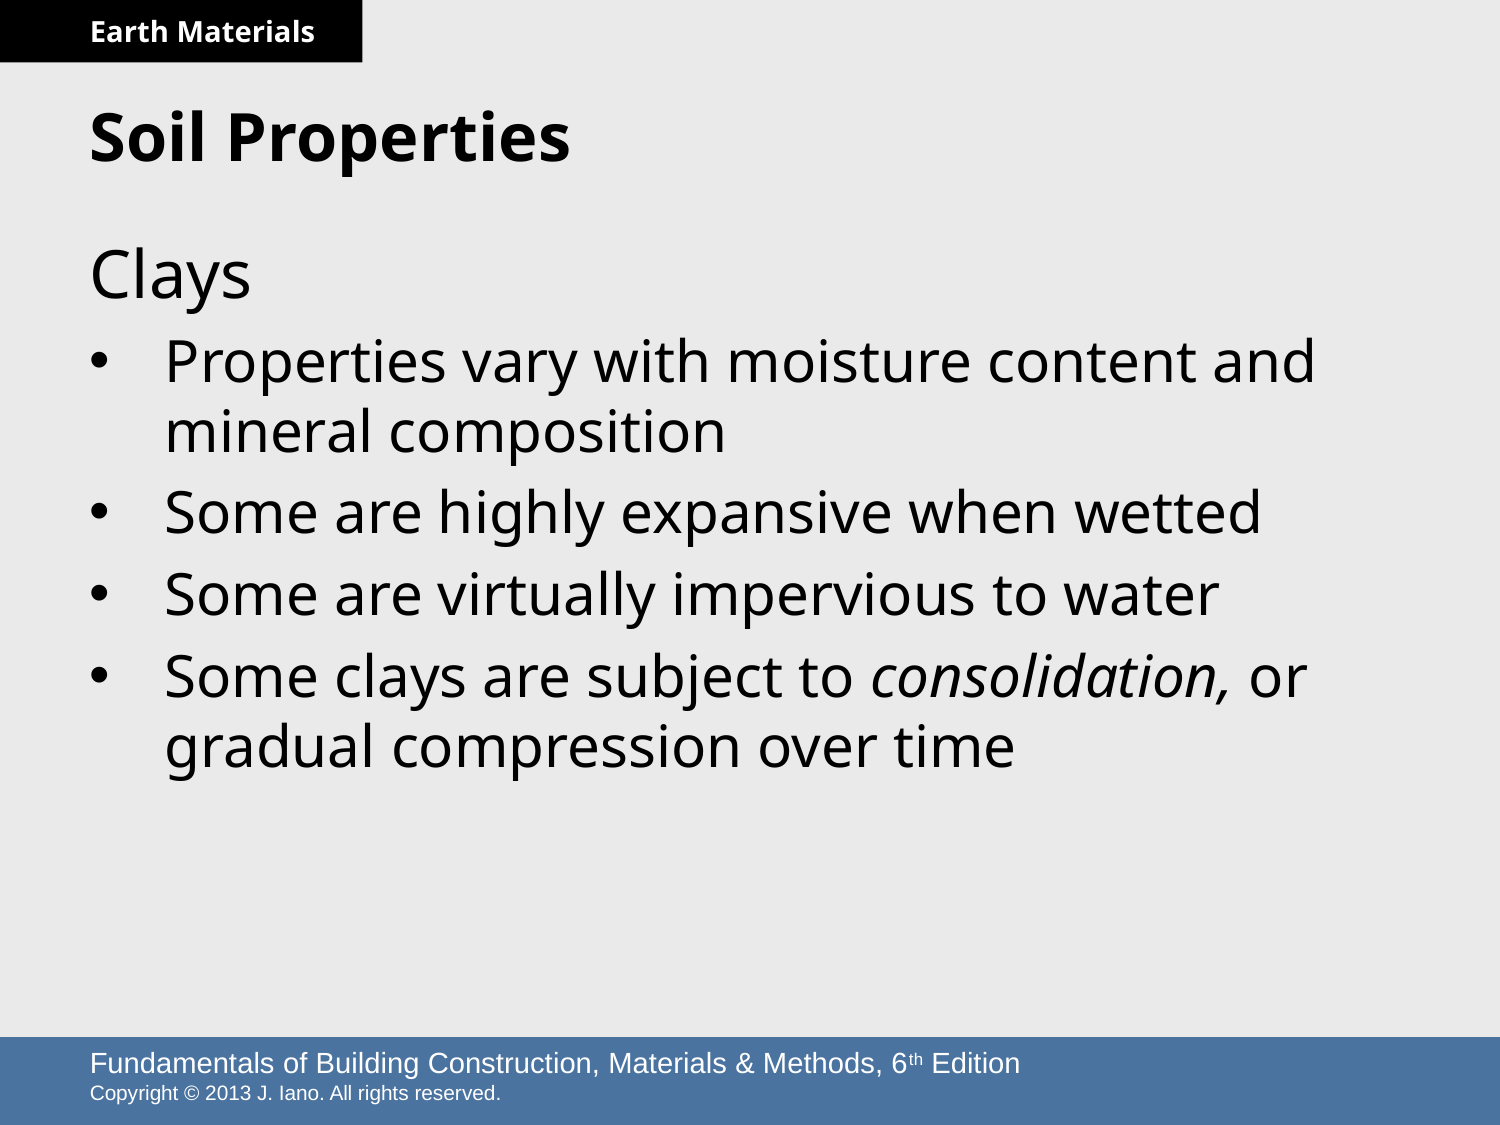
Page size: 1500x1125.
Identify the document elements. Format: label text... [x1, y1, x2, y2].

list Clays Properties vary with moisture content and mineral composition Some are highly expansive when wetted Some are virtually impervious to water Some clays are subject to consolidation, or gradual compression over time [75, 224, 1400, 802]
picture [0, 1037, 1500, 1125]
title Soil Properties [75, 87, 1425, 184]
